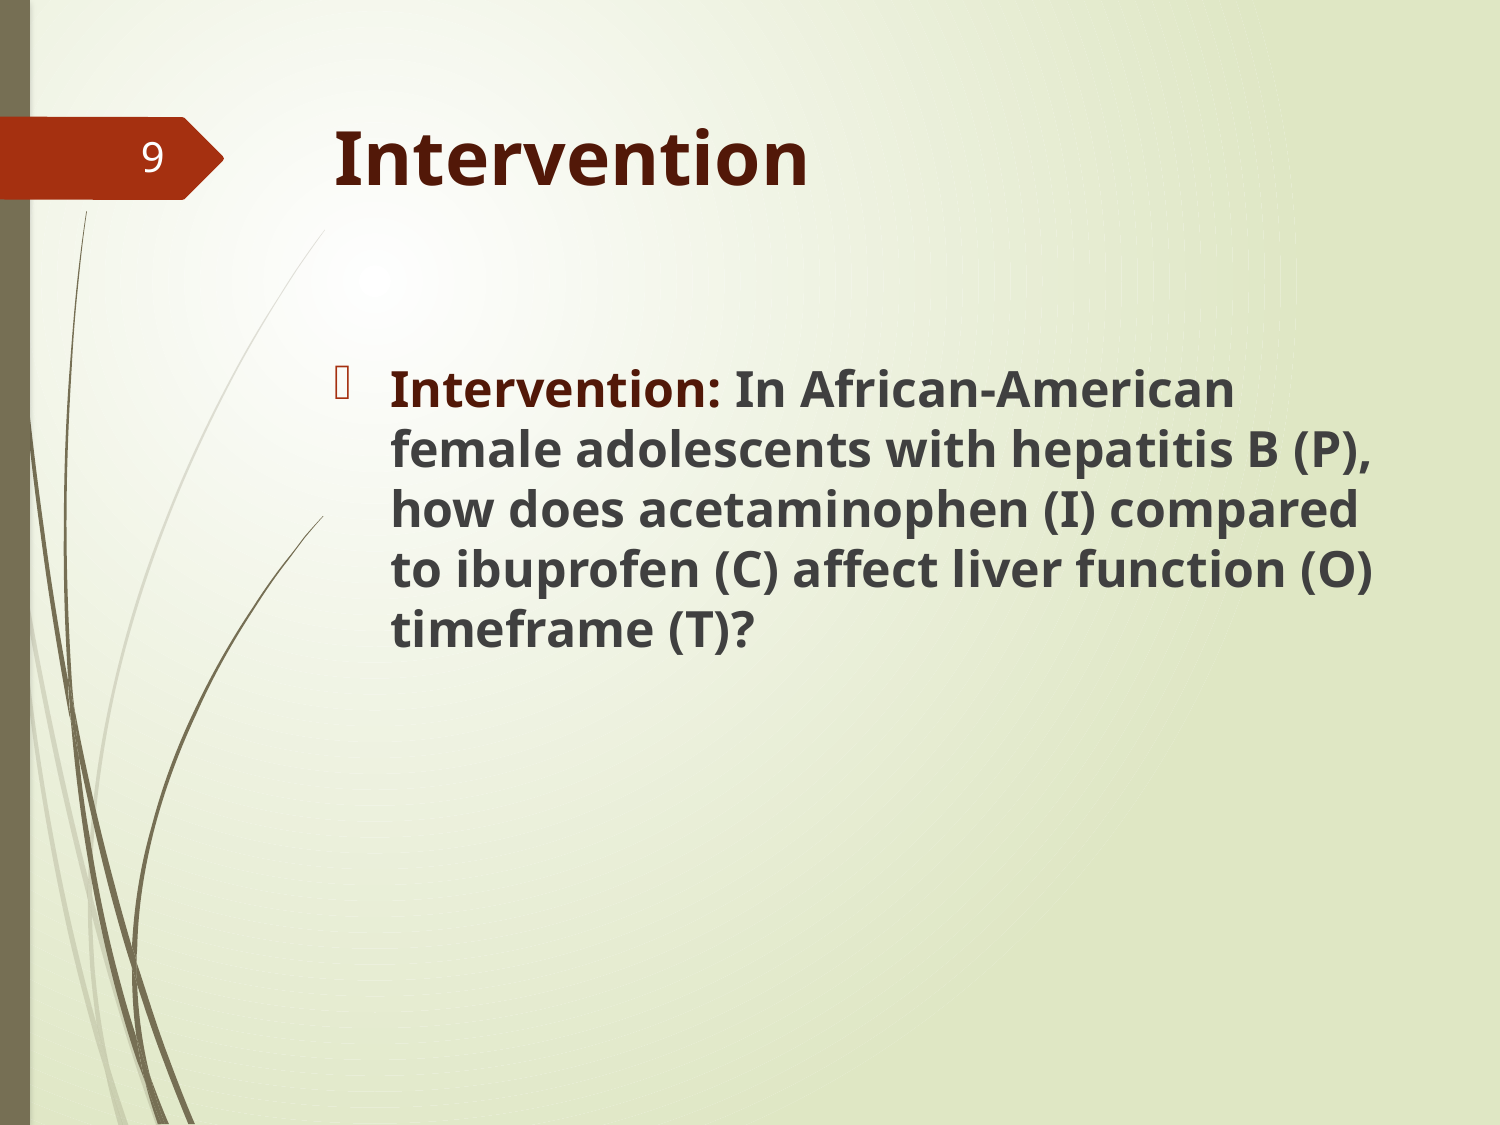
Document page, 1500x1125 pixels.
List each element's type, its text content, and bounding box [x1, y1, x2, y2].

title Intervention [319, 102, 1400, 313]
slide_number 9 [83, 129, 180, 190]
list Intervention: In African-American female adolescents with hepatitis B (P), how does acetaminophen (I) compared to ibuprofen (C) affect liver function (O) timeframe (T)? [318, 350, 1400, 970]
